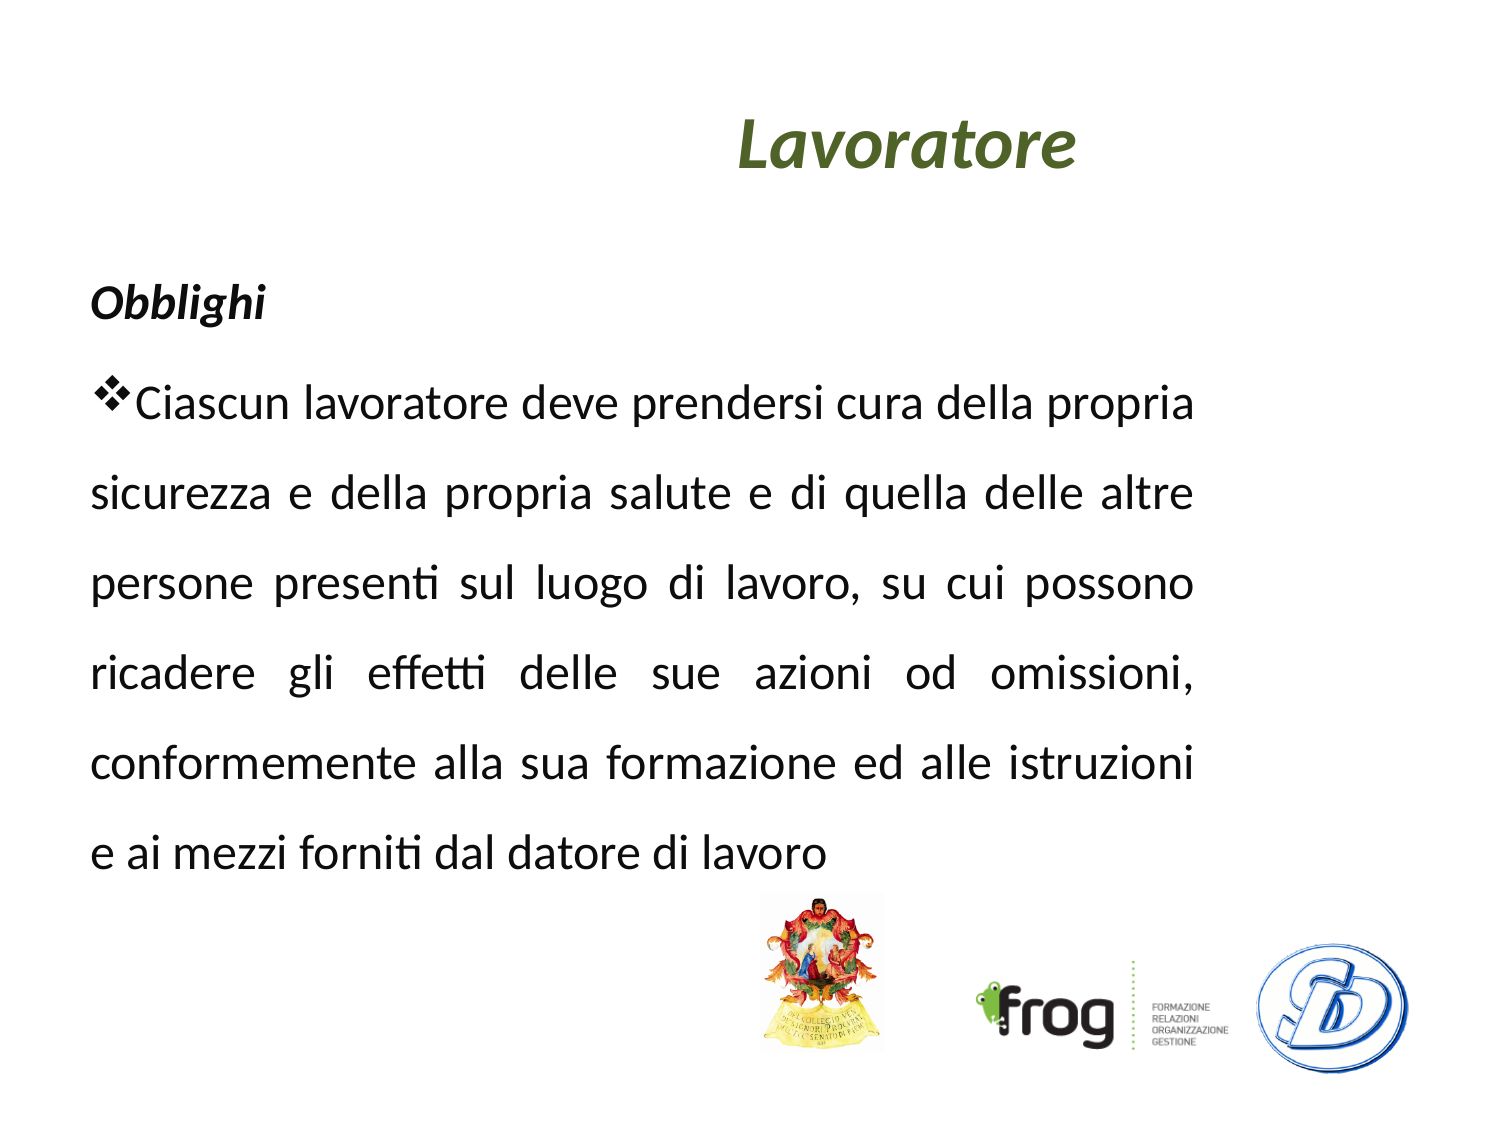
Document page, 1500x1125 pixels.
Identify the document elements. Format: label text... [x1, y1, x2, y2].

title Lavoratore [407, 44, 1426, 233]
picture [975, 958, 1229, 1050]
picture [760, 892, 885, 1053]
picture [1237, 916, 1416, 1085]
list Obblighi Ciascun lavoratore deve prendersi cura della propria sicurezza e della propria salute e di quella delle altre persone presenti sul luogo di lavoro, su cui possono ricadere gli effetti delle sue azioni od omissioni, conformemente alla sua formazione ed alle istruzioni e ai mezzi forniti dal datore di lavoro [74, 231, 1211, 1006]
